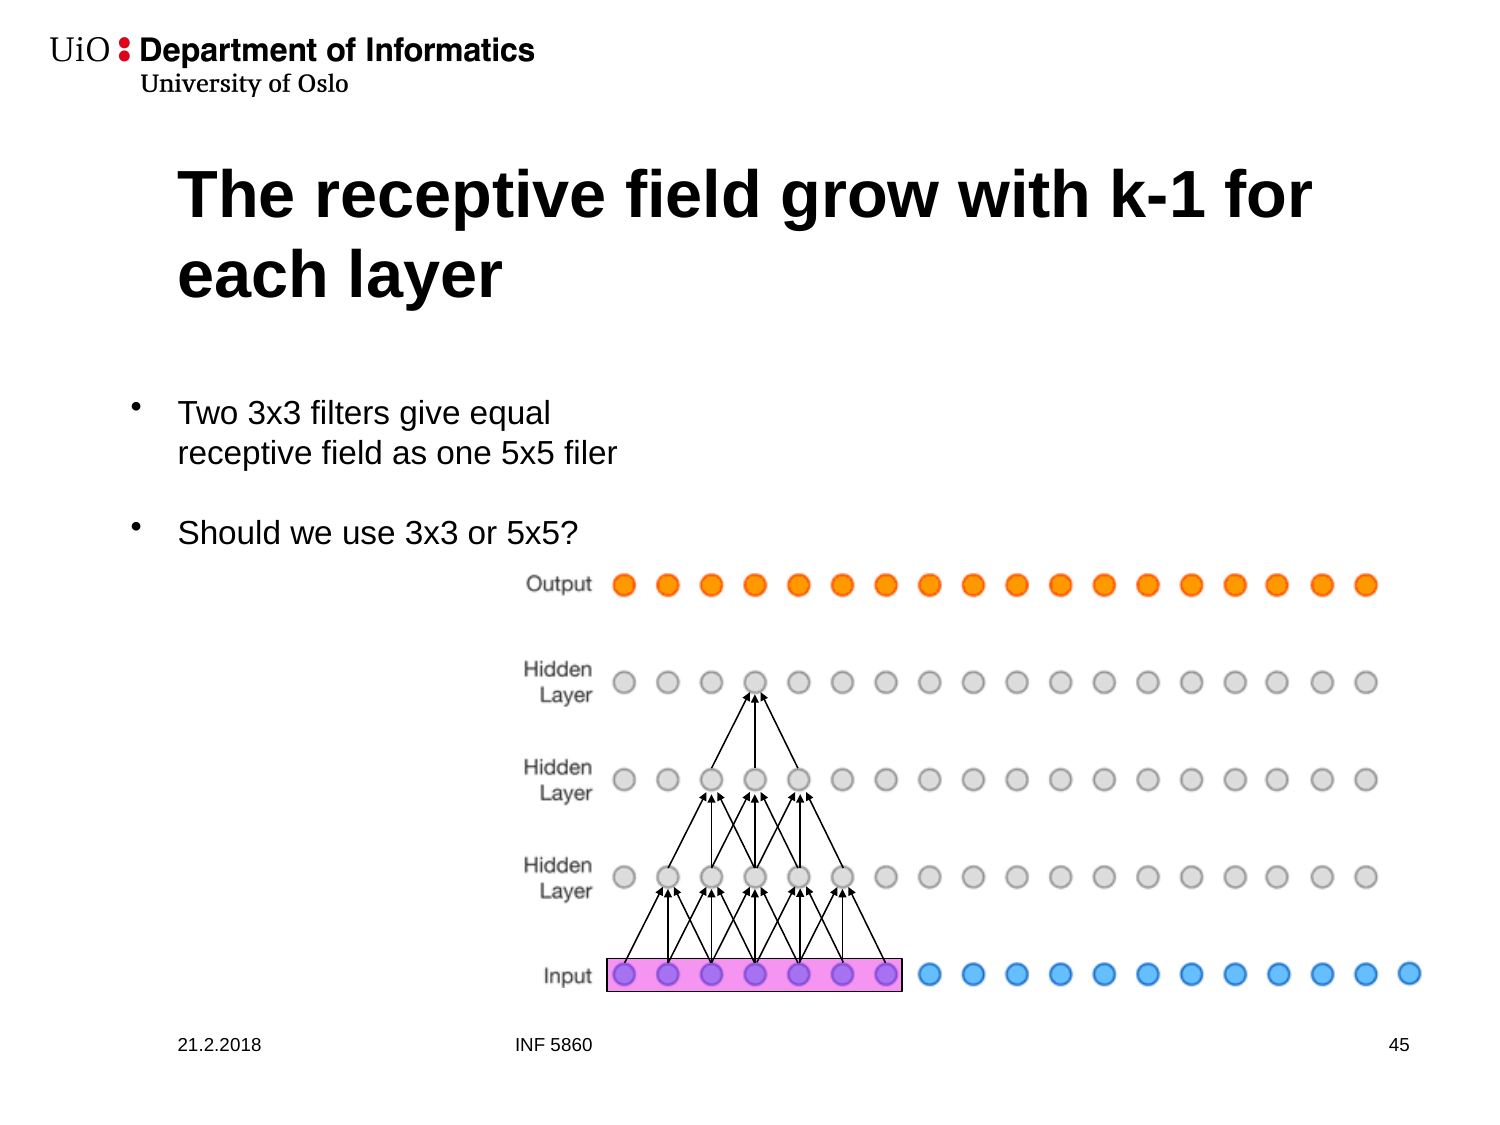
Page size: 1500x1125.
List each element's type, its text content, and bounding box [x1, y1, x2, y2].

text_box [667, 791, 707, 869]
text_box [624, 886, 664, 964]
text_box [848, 886, 886, 964]
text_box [756, 886, 796, 963]
slide_number 46 [1312, 1024, 1426, 1101]
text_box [798, 886, 838, 964]
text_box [711, 791, 750, 869]
picture [50, 37, 534, 97]
text_box Two 3x3 filters give equal receptive field as one 5x5 filer Should we use 3x3 or 5x5? [78, 343, 680, 1048]
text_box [760, 691, 799, 769]
footer INF 5860 [499, 1024, 1288, 1101]
picture [521, 572, 1426, 988]
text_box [805, 791, 844, 869]
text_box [756, 791, 796, 869]
title The receptive field grow with k-1 for each layer [162, 137, 1425, 325]
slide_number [162, 1048, 476, 1101]
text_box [667, 886, 707, 964]
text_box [711, 691, 750, 769]
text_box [711, 886, 750, 964]
